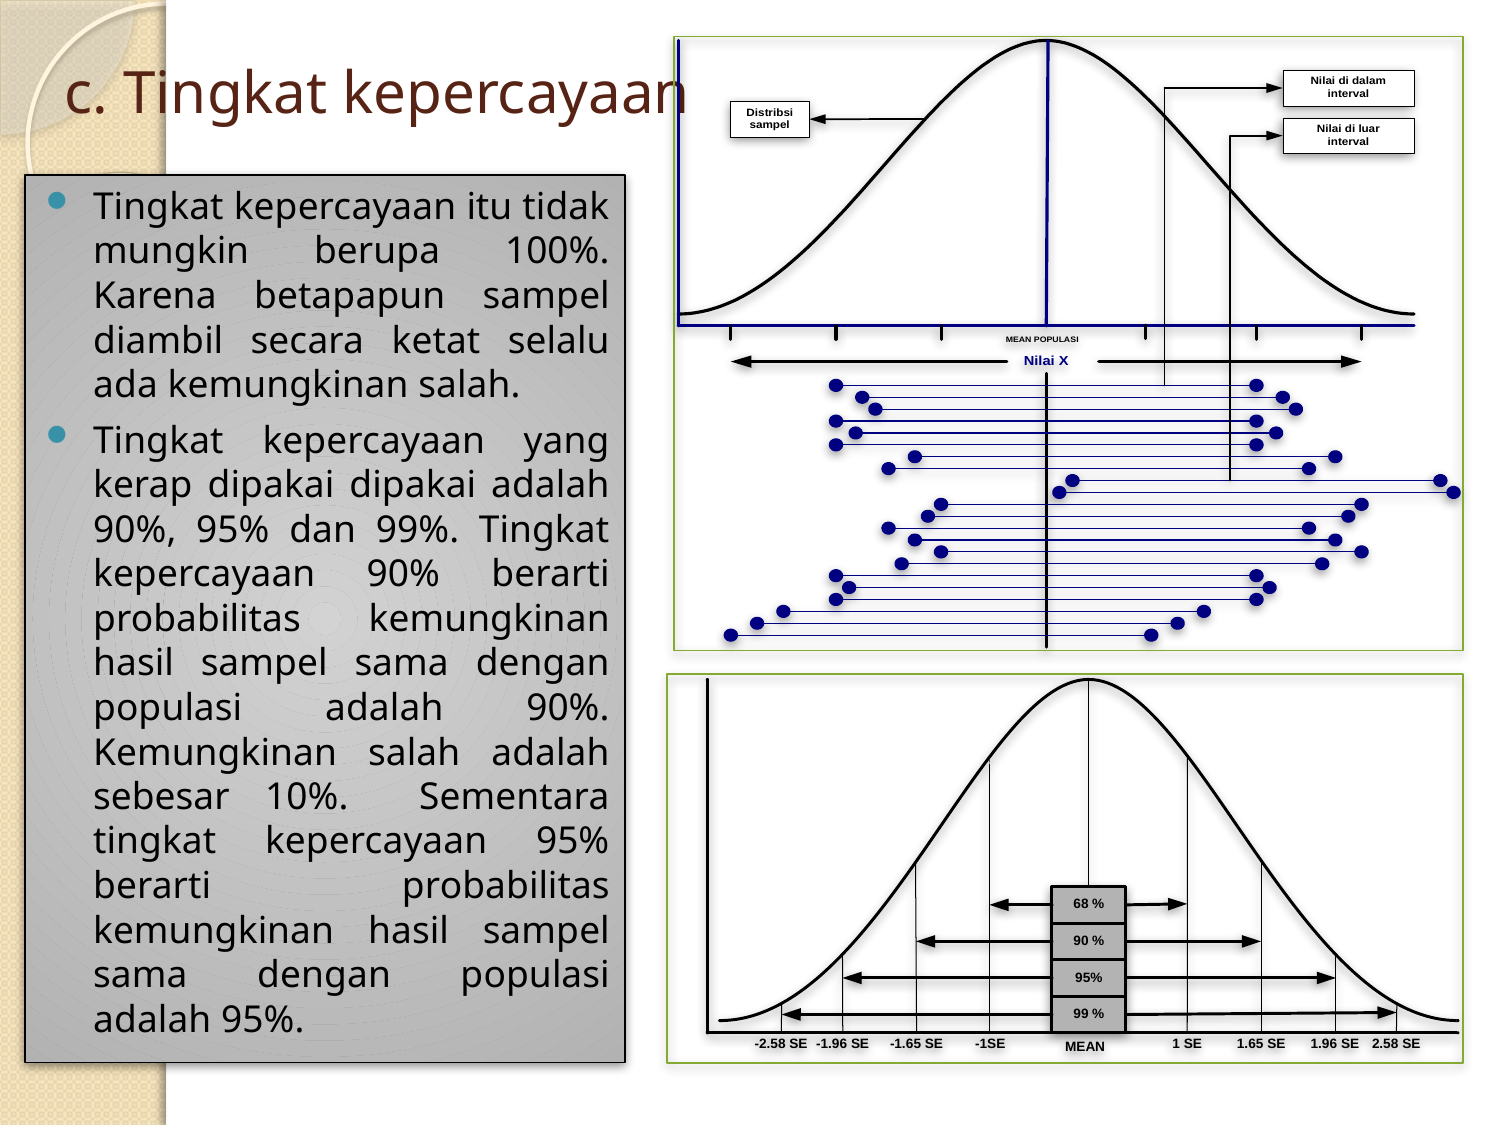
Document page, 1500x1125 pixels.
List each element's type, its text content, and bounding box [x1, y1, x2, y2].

list Tingkat kepercayaan itu tidak mungkin berupa 100%. Karena betapapun sampel diambil secara ketat selalu ada kemungkinan salah. Tingkat kepercayaan yang kerap dipakai dipakai adalah 90%, 95% dan 99%. Tingkat kepercayaan 90% berarti probabilitas kemungkinan hasil sampel sama dengan populasi adalah 90%. Kemungkinan salah adalah sebesar 10%. Sementara tingkat kepercayaan 95% berarti probabilitas kemungkinan hasil sampel sama dengan populasi adalah 95%. [24, 174, 626, 1063]
title c. Tingkat kepercayaan [50, 37, 669, 143]
picture [674, 37, 1463, 651]
picture [667, 674, 1463, 1063]
